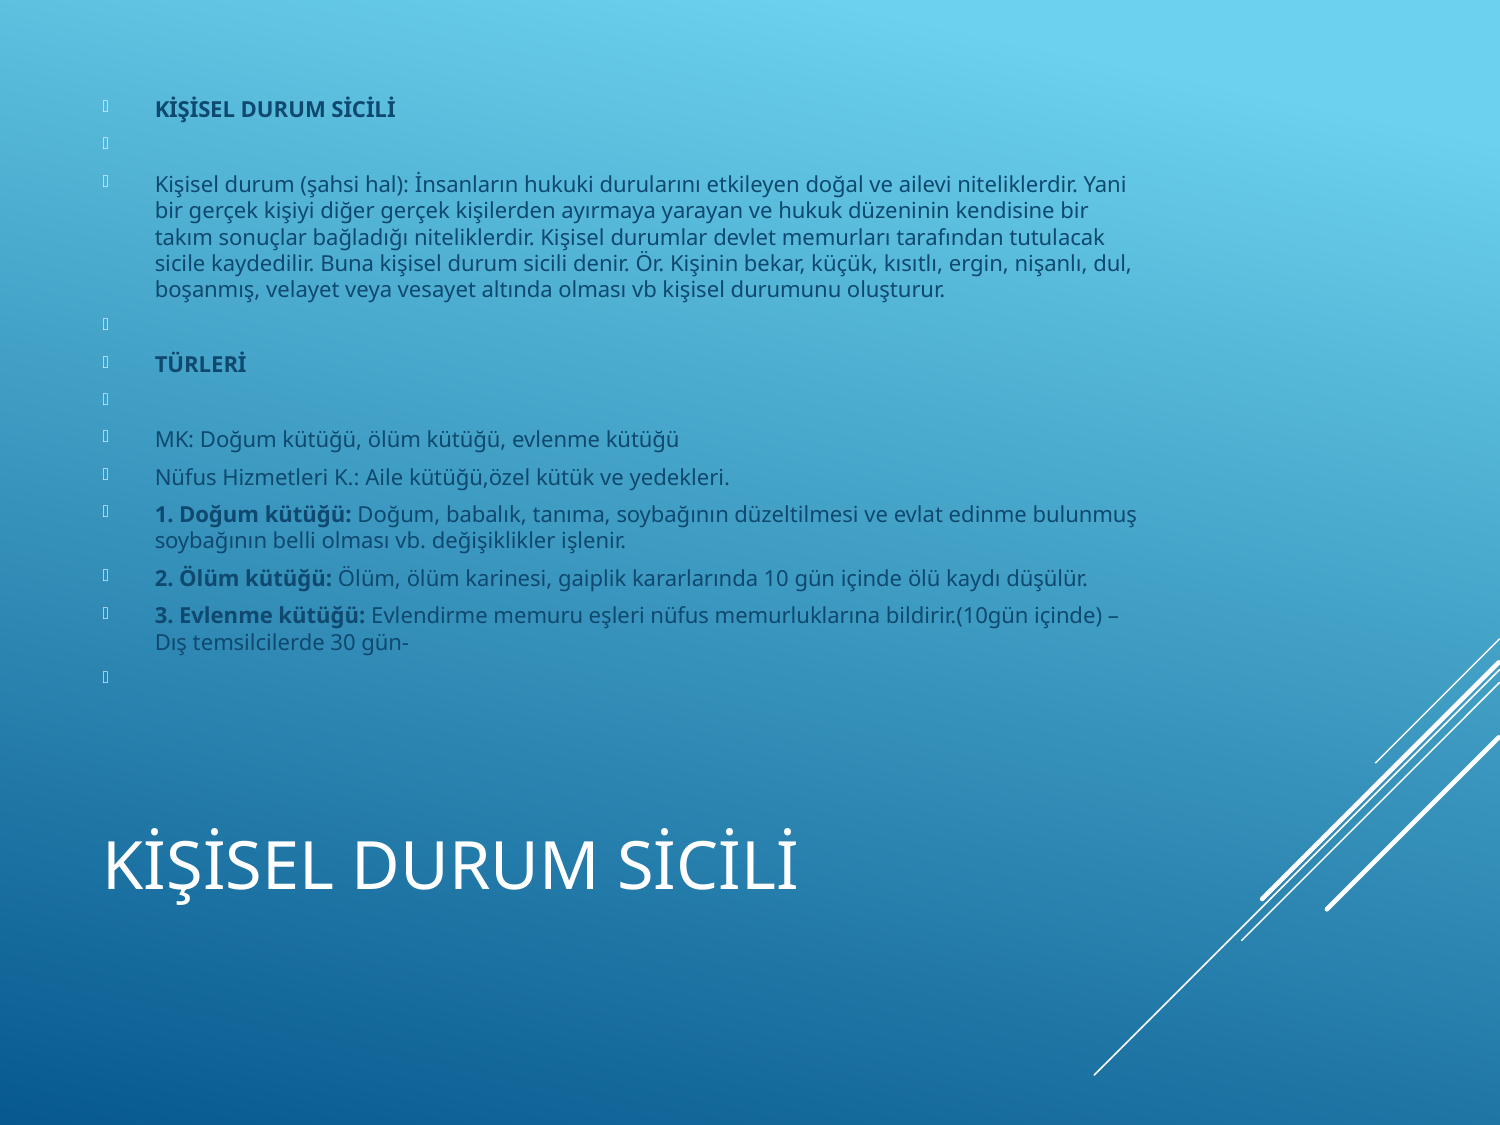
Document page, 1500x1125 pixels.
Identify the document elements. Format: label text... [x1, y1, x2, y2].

title KİŞİSEL DURUM SİCİLİ [87, 737, 1163, 988]
list KİŞİSEL DURUM SİCİLİ Kişisel durum (şahsi hal): İnsanların hukuki durularını etkileyen doğal ve ailevi niteliklerdir. Yani bir gerçek kişiyi diğer gerçek kişilerden ayırmaya yarayan ve hukuk düzeninin kendisine bir takım sonuçlar bağladığı niteliklerdir. Kişisel durumlar devlet memurları tarafından tutulacak sicile kaydedilir. Buna kişisel durum sicili denir. Ör. Kişinin bekar, küçük, kısıtlı, ergin, nişanlı, dul, boşanmış, velayet veya vesayet altında olması vb kişisel durumunu oluşturur. TÜRLERİ MK: Doğum kütüğü, ölüm kütüğü, evlenme kütüğü Nüfus Hizmetleri K.: Aile kütüğü,özel kütük ve yedekleri. 1. Doğum kütüğü: Doğum, babalık, tanıma, soybağının düzeltilmesi ve evlat edinme bulunmuş soybağının belli olması vb. değişiklikler işlenir. 2. Ölüm kütüğü: Ölüm, ölüm karinesi, gaiplik kararlarında 10 gün içinde ölü kaydı düşülür. 3. Evlenme kütüğü: Evlendirme memuru eşleri nüfus memurluklarına bildirir.(10gün içinde) –Dış temsilcilerde 30 gün- [87, 87, 1163, 706]
